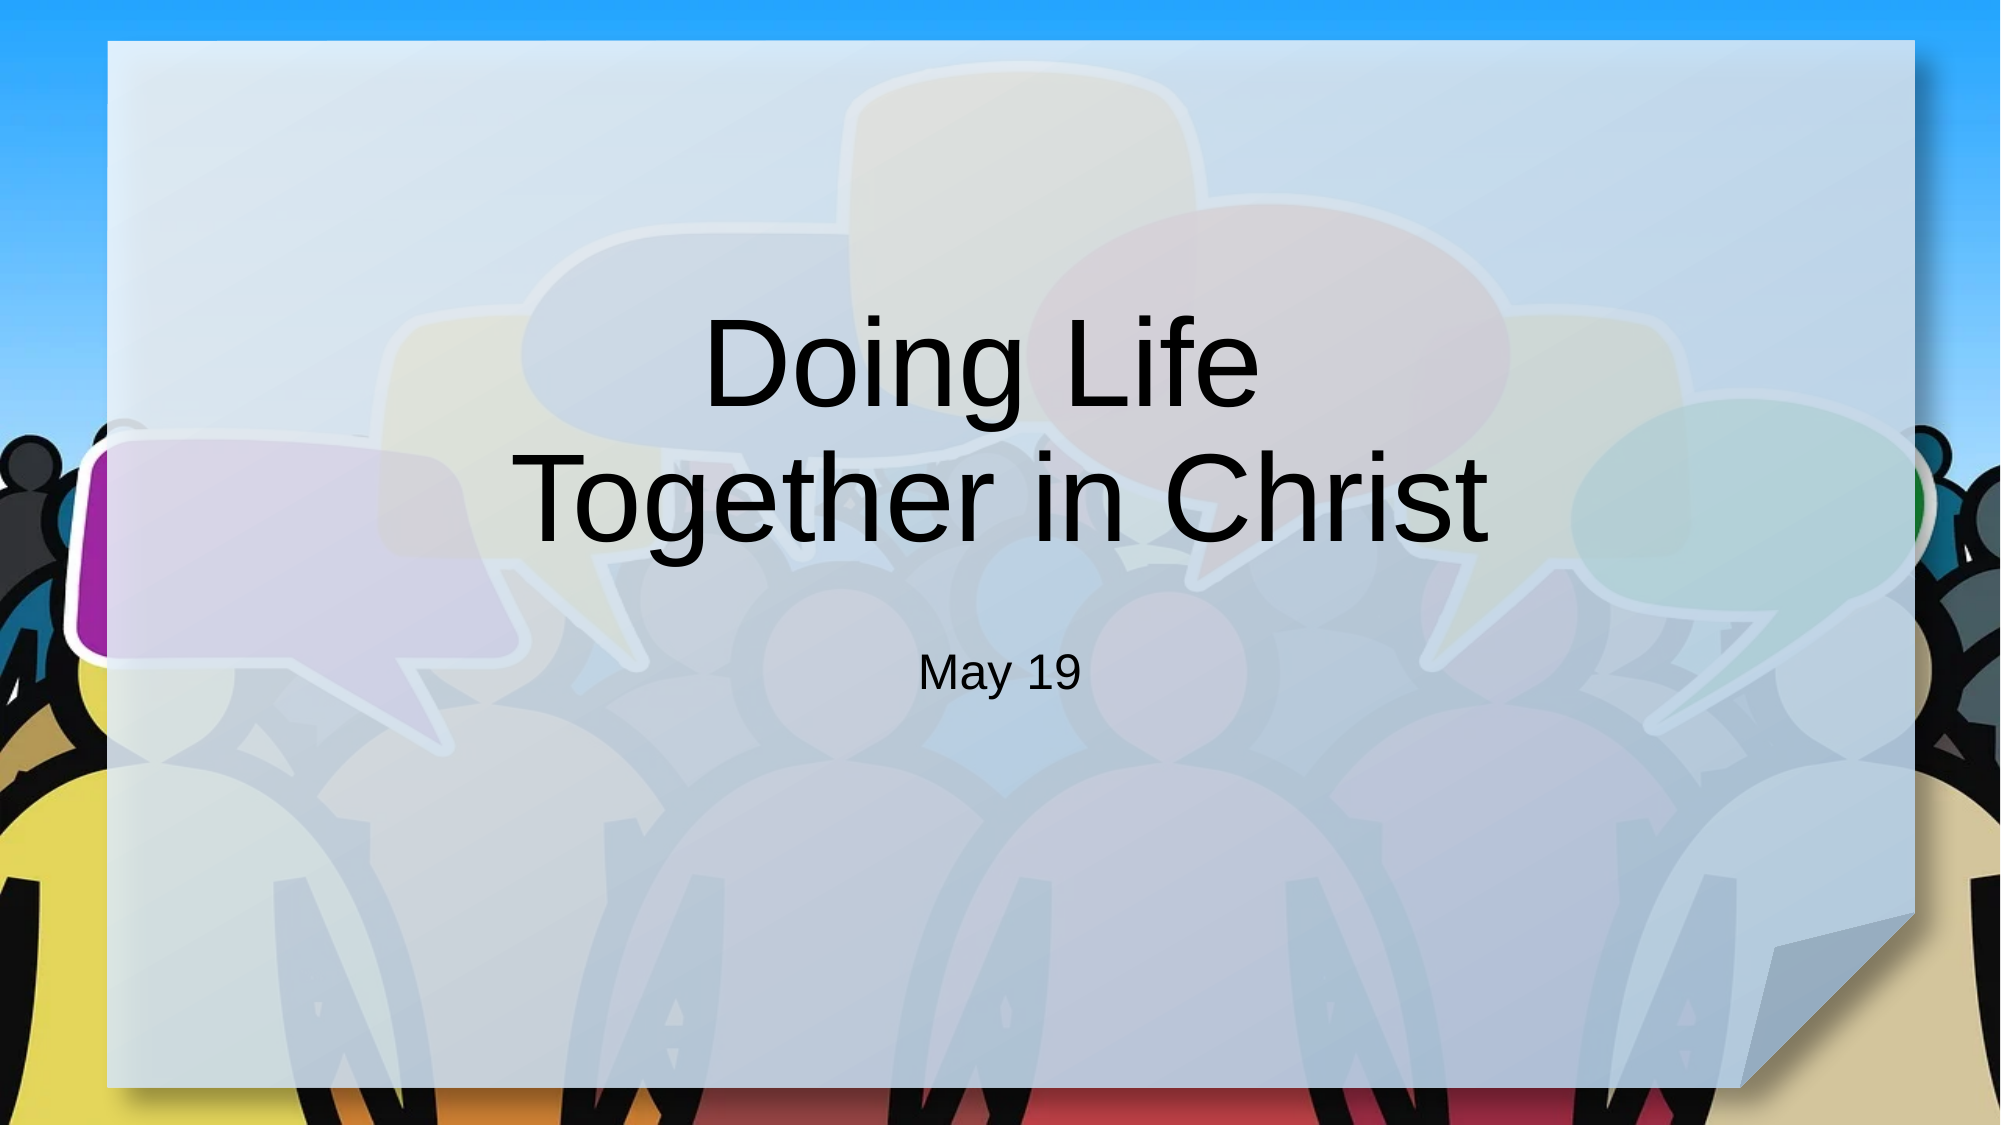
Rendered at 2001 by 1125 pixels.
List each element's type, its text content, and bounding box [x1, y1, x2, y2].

title Doing Life Together in Christ [249, 184, 1750, 576]
subtitle May 19 [249, 638, 1750, 863]
picture [0, 0, 2001, 1125]
